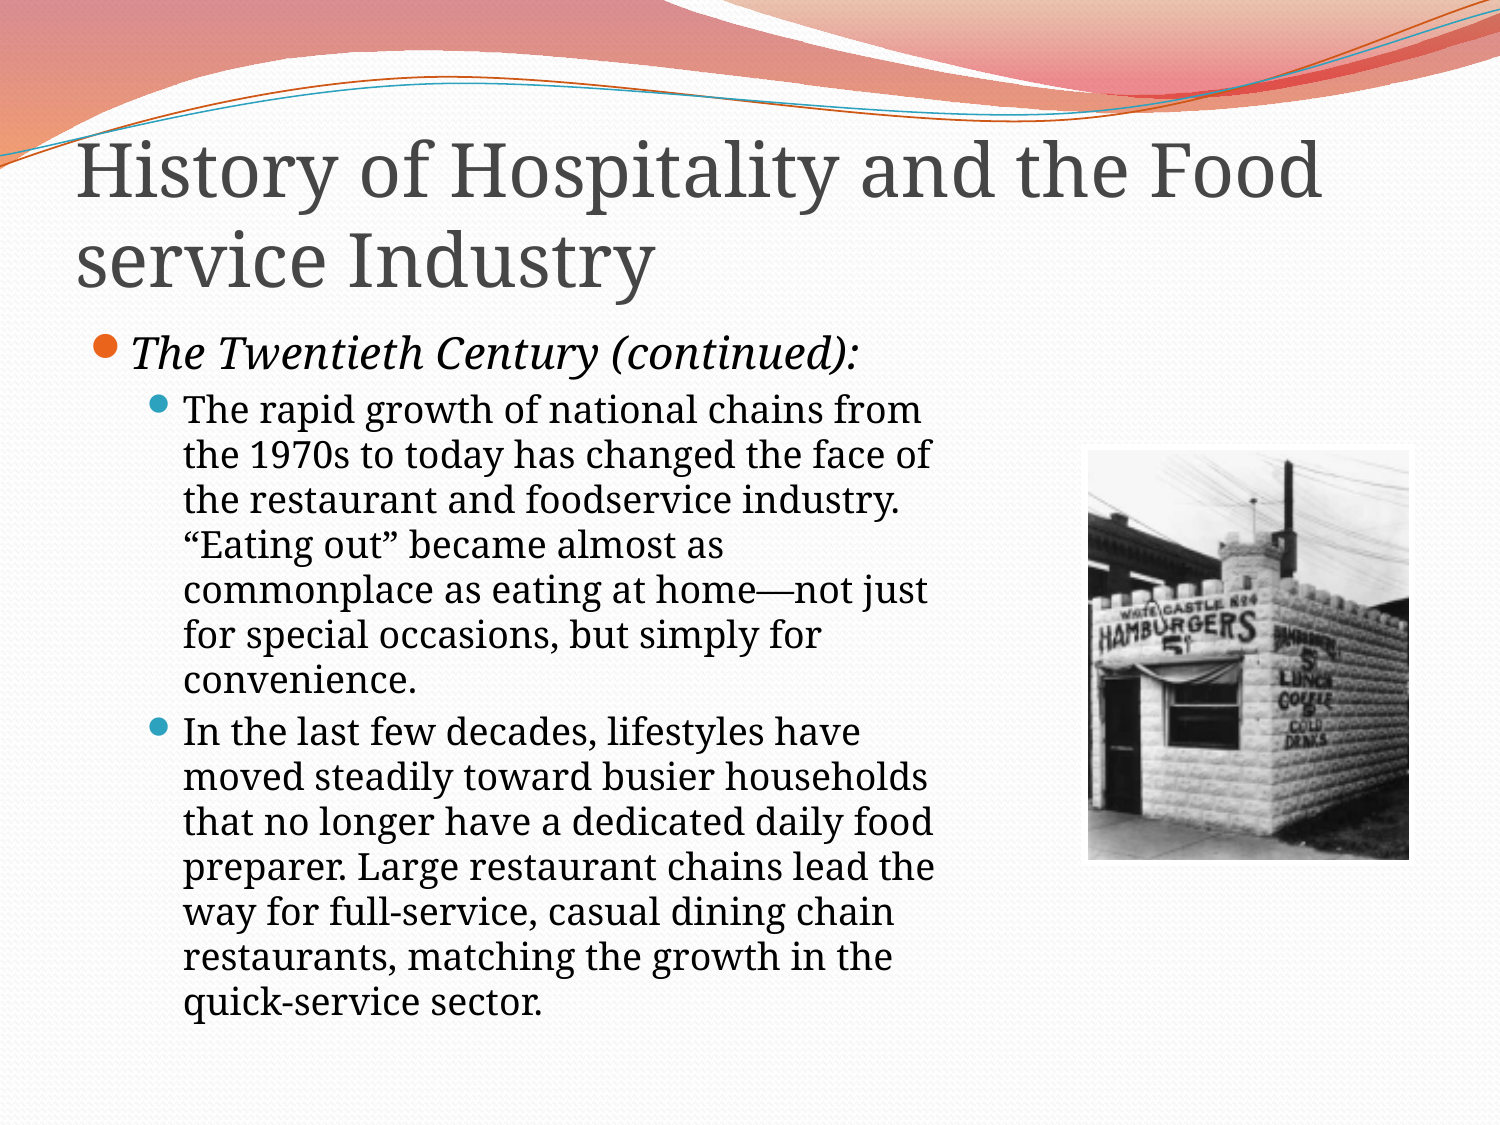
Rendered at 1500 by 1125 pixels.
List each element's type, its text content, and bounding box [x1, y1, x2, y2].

title History of Hospitality and the Food service Industry [75, 115, 1425, 303]
list The Twentieth Century (continued): The rapid growth of national chains from the 1970s to today has changed the face of the restaurant and foodservice industry. “Eating out” became almost as commonplace as eating at home—not just for special occasions, but simply for convenience. In the last few decades, lifestyles have moved steadily toward busier households that no longer have a dedicated daily food preparer. Large restaurant chains lead the way for full-service, casual dining chain restaurants, matching the growth in the quick-service sector. [75, 317, 988, 1038]
picture [1087, 449, 1410, 861]
